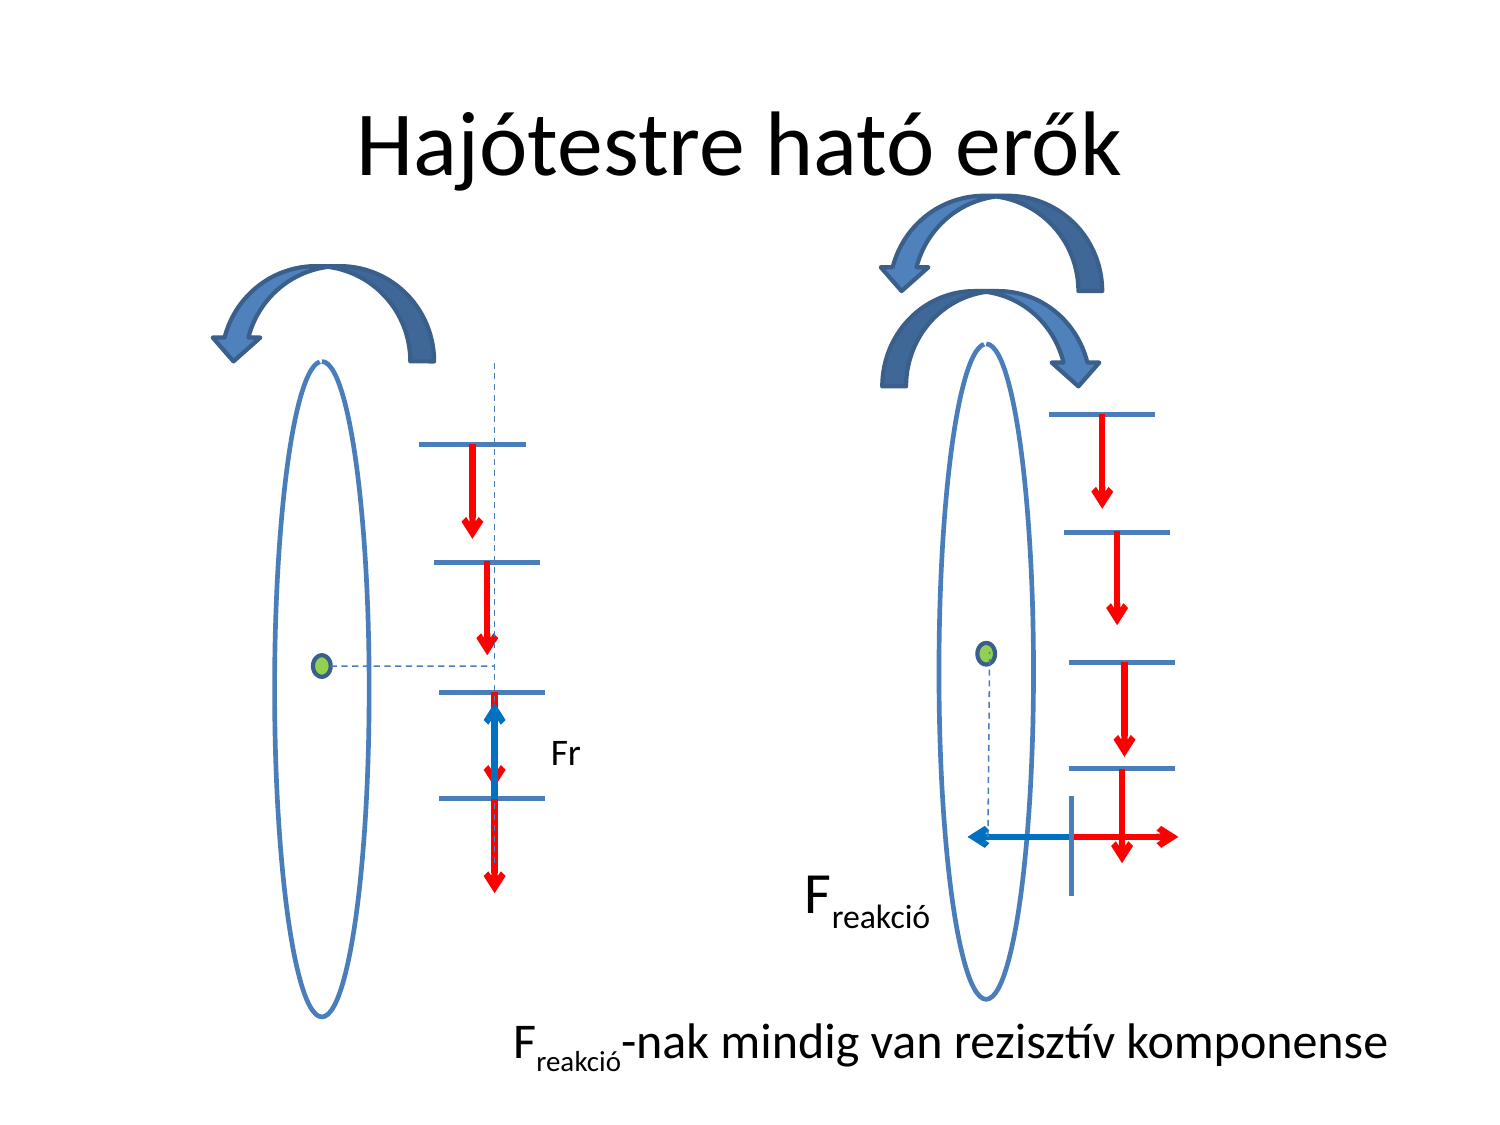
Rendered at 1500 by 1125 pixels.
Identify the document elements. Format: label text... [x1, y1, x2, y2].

text_box [938, 343, 1035, 1001]
text_box [210, 264, 437, 364]
text_box [273, 360, 370, 1018]
text_box Freakció-nak mindig van rezisztív komponense [498, 1001, 1404, 1085]
text_box [880, 288, 1102, 389]
text_box [975, 640, 998, 666]
text_box Fr [536, 720, 597, 781]
title Hajótestre ható erők [75, 45, 1425, 233]
text_box [878, 193, 1105, 294]
text_box Freakció [790, 848, 946, 943]
text_box [310, 653, 333, 679]
